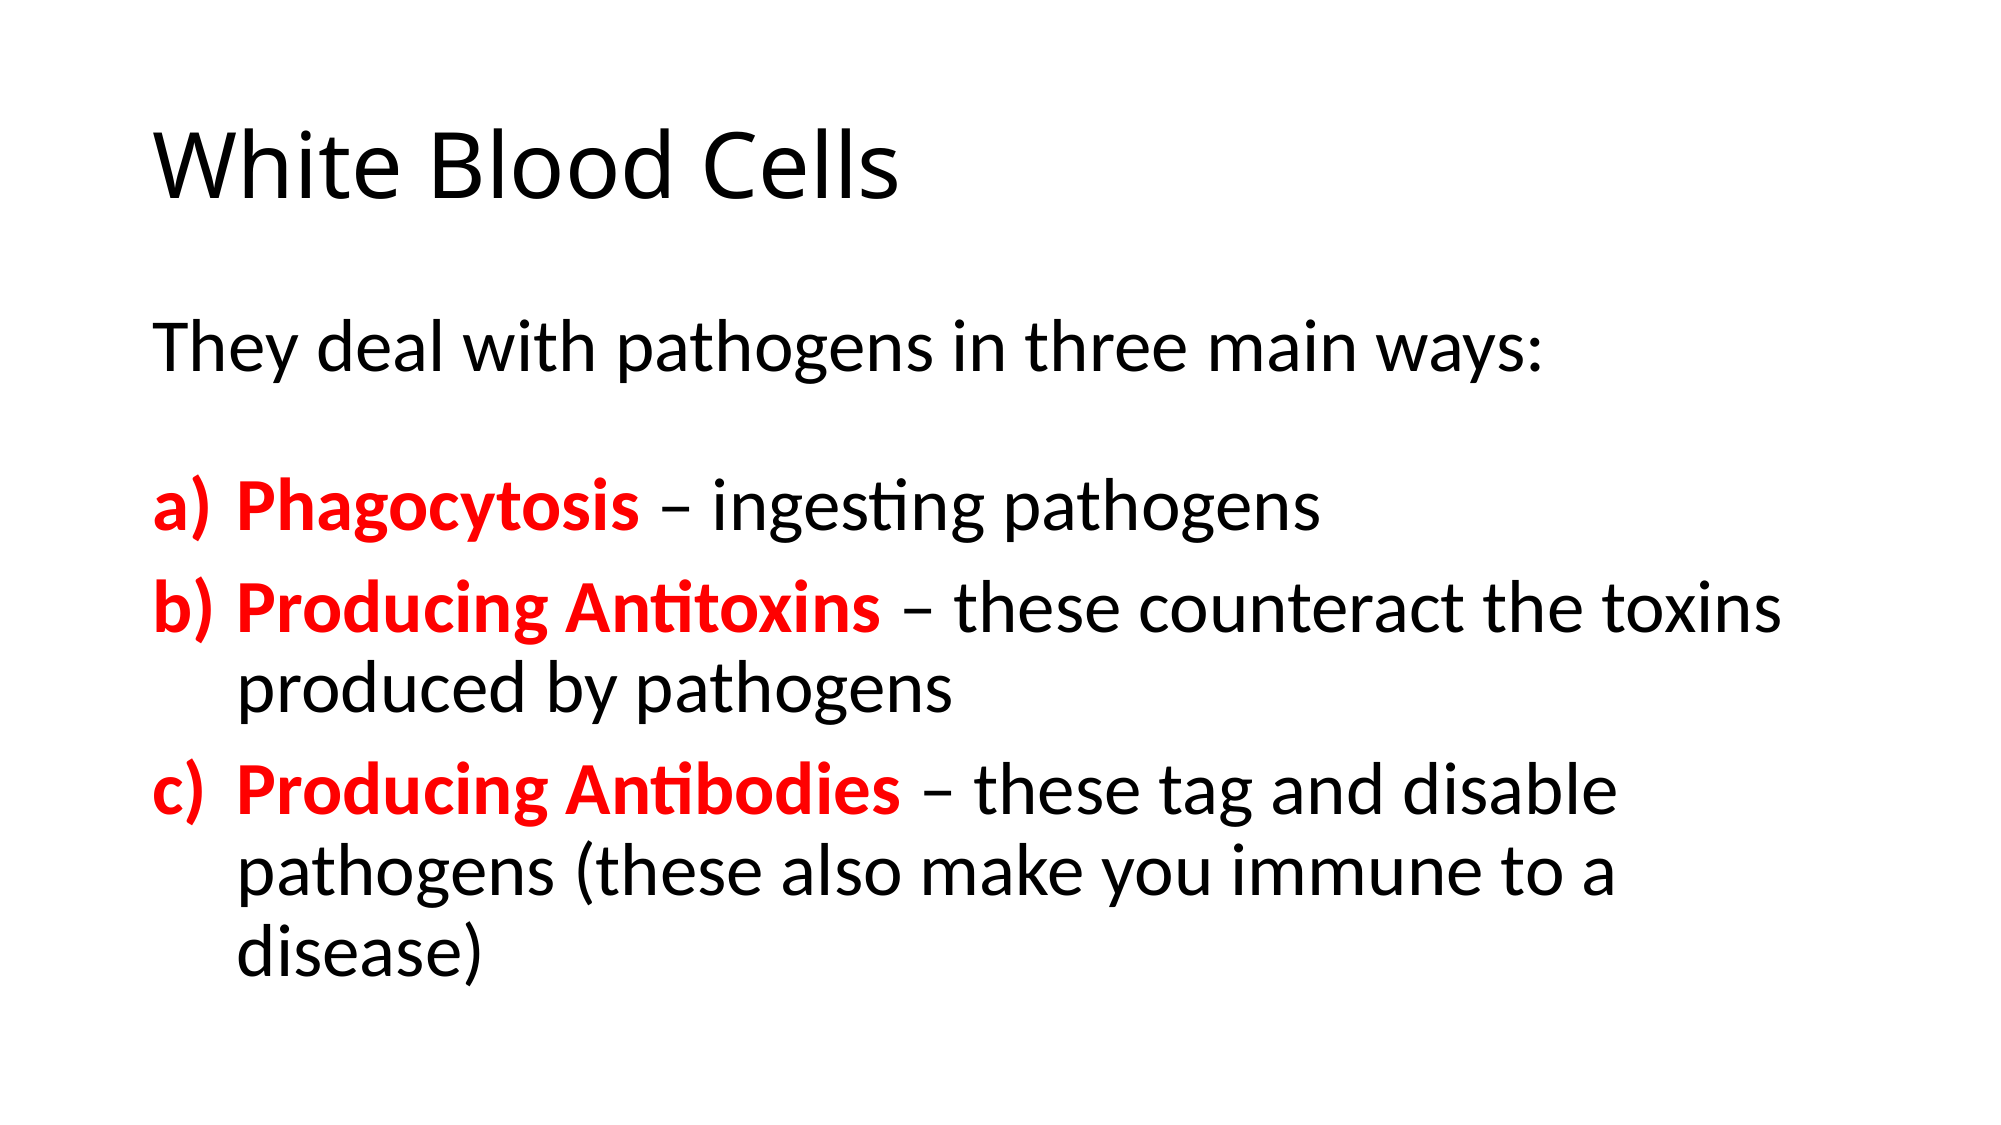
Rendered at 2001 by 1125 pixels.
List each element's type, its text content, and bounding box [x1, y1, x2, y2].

title White Blood Cells [137, 59, 1863, 278]
list They deal with pathogens in three main ways: Phagocytosis – ingesting pathogens Producing Antitoxins – these counteract the toxins produced by pathogens Producing Antibodies – these tag and disable pathogens (these also make you immune to a disease) [137, 299, 1863, 1014]
